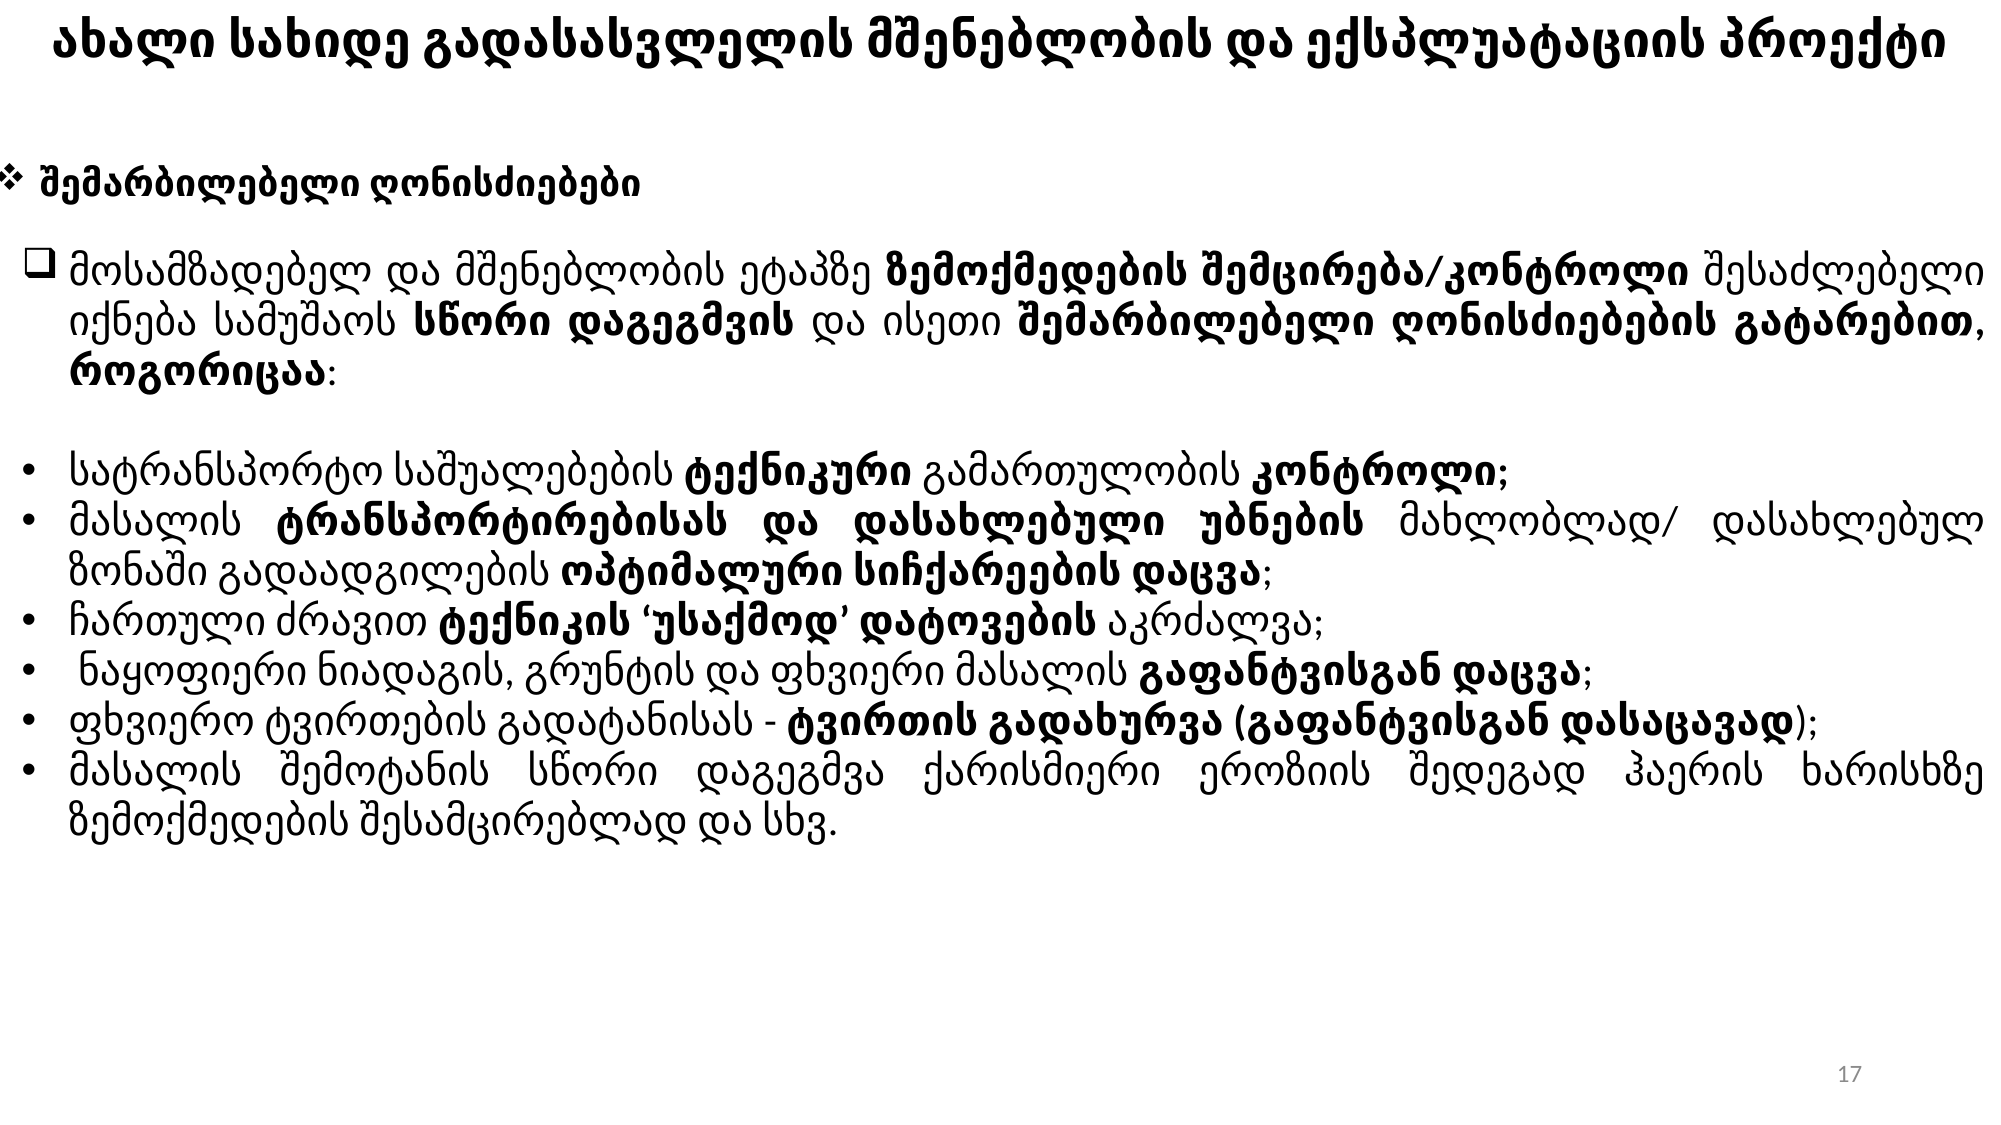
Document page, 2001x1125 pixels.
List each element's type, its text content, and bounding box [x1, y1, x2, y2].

slide_number 17 [1412, 1042, 1863, 1103]
text_box შემარბილებელი ღონისძიებები [0, 151, 657, 212]
text_box მოსამზადებელ და მშენებლობის ეტაპზე ზემოქმედების შემცირება/კონტროლი შესაძლებელი იქნება სამუშაოს სწორი დაგეგმვის და ისეთი შემარბილებელი ღონისძიებების გატარებით, როგორიცაა: სატრანსპორტო საშუალებების ტექნიკური გამართულობის კონტროლი; მასალის ტრანსპორტირებისას და დასახლებული უბნების მახლობლად/ დასახლებულ ზონაში გადაადგილების ოპტიმალური სიჩქარეების დაცვა; ჩართული ძრავით ტექნიკის ‘უსაქმოდ’ დატოვების აკრძალვა; ნაყოფიერი ნიადაგის, გრუნტის და ფხვიერი მასალის გაფანტვისგან დაცვა; ფხვიერო ტვირთების გადატანისას - ტვირთის გადახურვა (გაფანტვისგან დასაცავად); მასალის შემოტანის სწორი დაგეგმვა ქარისმიერი ეროზიის შედეგად ჰაერის ხარისხზე ზემოქმედების შესამცირებლად და სხვ. [6, 236, 2000, 852]
text_box ახალი სახიდე გადასასვლელის მშენებლობის და ექსპლუატაციის პროექტი [0, 0, 2000, 75]
